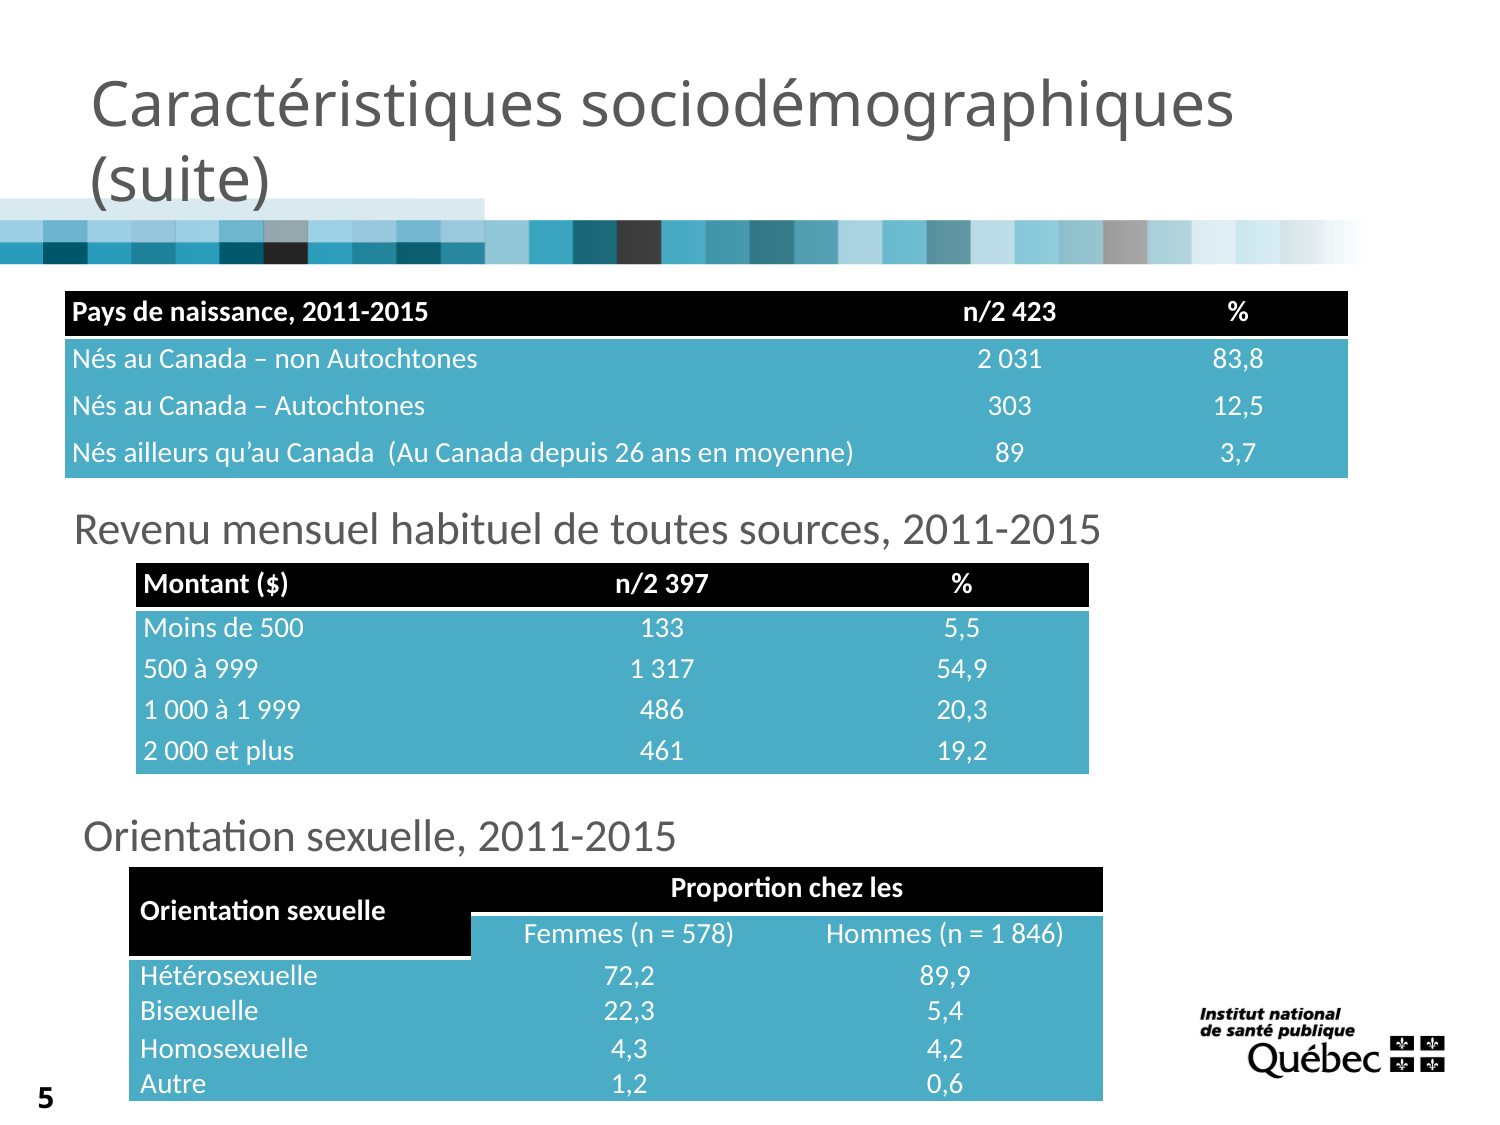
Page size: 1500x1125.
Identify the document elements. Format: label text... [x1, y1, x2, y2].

table_header Pays de naissance, 2011-2015 [65, 291, 892, 336]
table_cell Nés au Canada – Autochtones [65, 384, 892, 431]
table_header % [1128, 291, 1348, 336]
table_cell 72,2 [471, 958, 787, 993]
table_cell Homosexuelle [129, 1028, 471, 1066]
table_cell 89,9 [787, 958, 1103, 993]
table_cell 1 000 à 1 999 [136, 692, 489, 733]
table_cell 89 [892, 431, 1128, 478]
table_cell 133 [489, 611, 835, 650]
table_cell 5,4 [787, 993, 1103, 1028]
table_cell Nés ailleurs qu’au Canada (Au Canada depuis 26 ans en moyenne) [65, 431, 892, 478]
table_header % [835, 563, 1089, 607]
table_header Orientation sexuelle [129, 869, 471, 956]
text_box Orientation sexuelle, 2011-2015 [68, 798, 693, 869]
table_cell Femmes (n = 578) [471, 916, 787, 958]
table_cell 54,9 [835, 650, 1089, 692]
text_box Revenu mensuel habituel de toutes sources, 2011-2015 [58, 491, 1118, 562]
table_cell 4,3 [471, 1028, 787, 1066]
table_cell 3,7 [1128, 431, 1348, 478]
table_cell 1,2 [471, 1066, 787, 1101]
table_header Proportion chez les [471, 867, 1103, 912]
table_cell 2 031 [892, 339, 1128, 384]
table_cell Nés au Canada – non Autochtones [65, 339, 892, 384]
table_cell 83,8 [1128, 339, 1348, 384]
table_header n/2 397 [489, 563, 835, 607]
table_cell 4,2 [787, 1028, 1103, 1066]
table_cell 5,5 [835, 611, 1089, 650]
table_cell Hommes (n = 1 846) [787, 916, 1103, 958]
table_cell 19,2 [835, 733, 1089, 774]
table_cell 0,6 [787, 1066, 1103, 1101]
picture [0, 0, 1500, 1125]
table_cell 22,3 [471, 993, 787, 1028]
table_cell 461 [489, 733, 835, 774]
table_cell 2 000 et plus [136, 733, 489, 774]
table_cell 486 [489, 692, 835, 733]
table_cell Bisexuelle [129, 993, 471, 1028]
table_cell 12,5 [1128, 384, 1348, 431]
table_header Montant ($) [136, 563, 489, 607]
text_box Caractéristiques sociodémographiques (suite) [74, 45, 1425, 233]
table_cell 303 [892, 384, 1128, 431]
table_cell 20,3 [835, 692, 1089, 733]
table_header n/2 423 [892, 291, 1128, 336]
table_cell Hétérosexuelle [129, 960, 471, 993]
slide_number 5 [0, 1069, 70, 1125]
table_cell Moins de 500 [136, 611, 489, 650]
table_cell 500 à 999 [136, 650, 489, 692]
table_cell 1 317 [489, 650, 835, 692]
table_cell Autre [129, 1066, 471, 1101]
